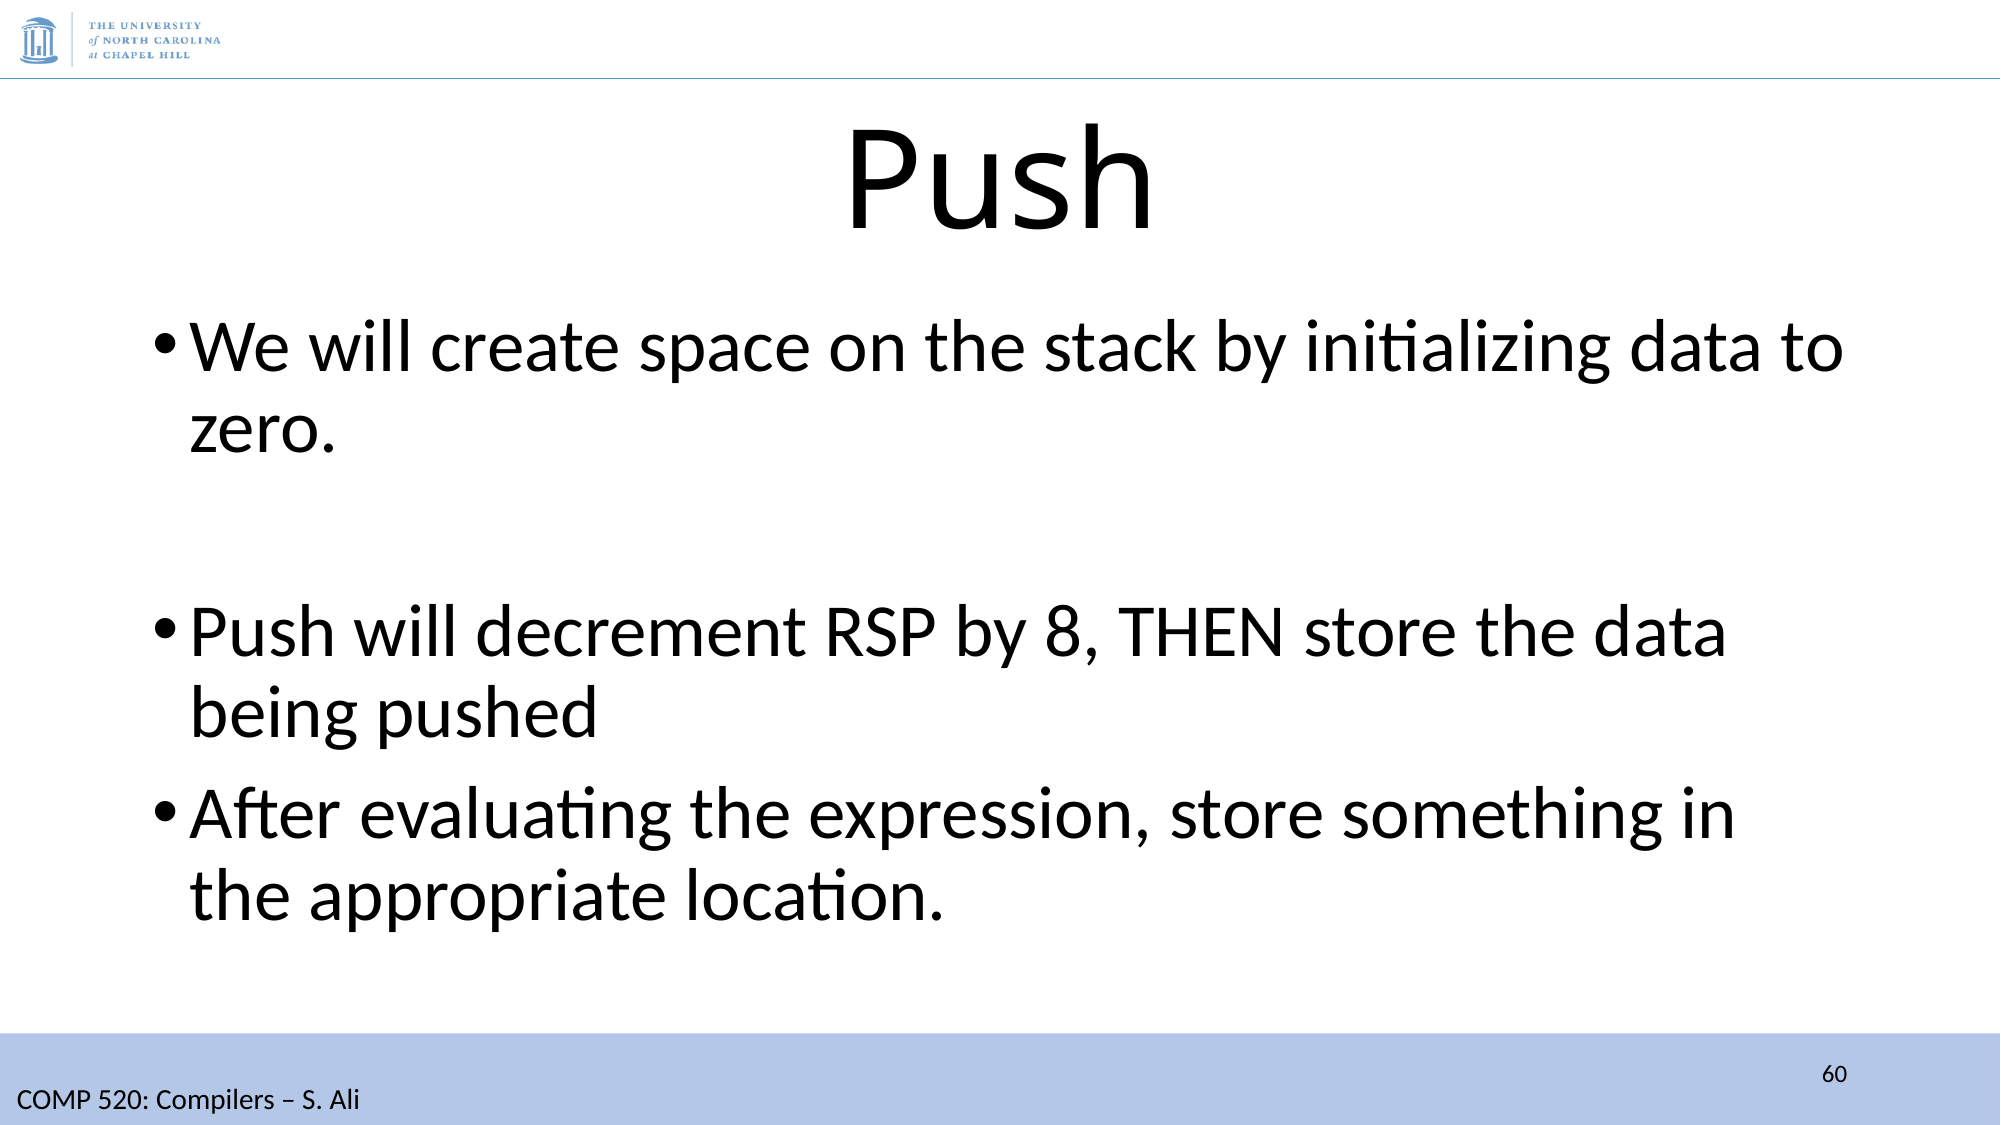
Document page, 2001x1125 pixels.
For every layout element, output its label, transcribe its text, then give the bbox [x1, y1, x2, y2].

slide_number 60 [1412, 1042, 1863, 1103]
title Push [137, 89, 1863, 278]
text_box COMP 520: Compilers – S. Ali [2, 1072, 376, 1123]
list We will create space on the stack by initializing data to zero. Push will decrement RSP by 8, THEN store the data being pushed After evaluating the expression, store something in the appropriate location. [137, 299, 1863, 1014]
picture [16, 12, 228, 67]
text_box [0, 1032, 2000, 1125]
